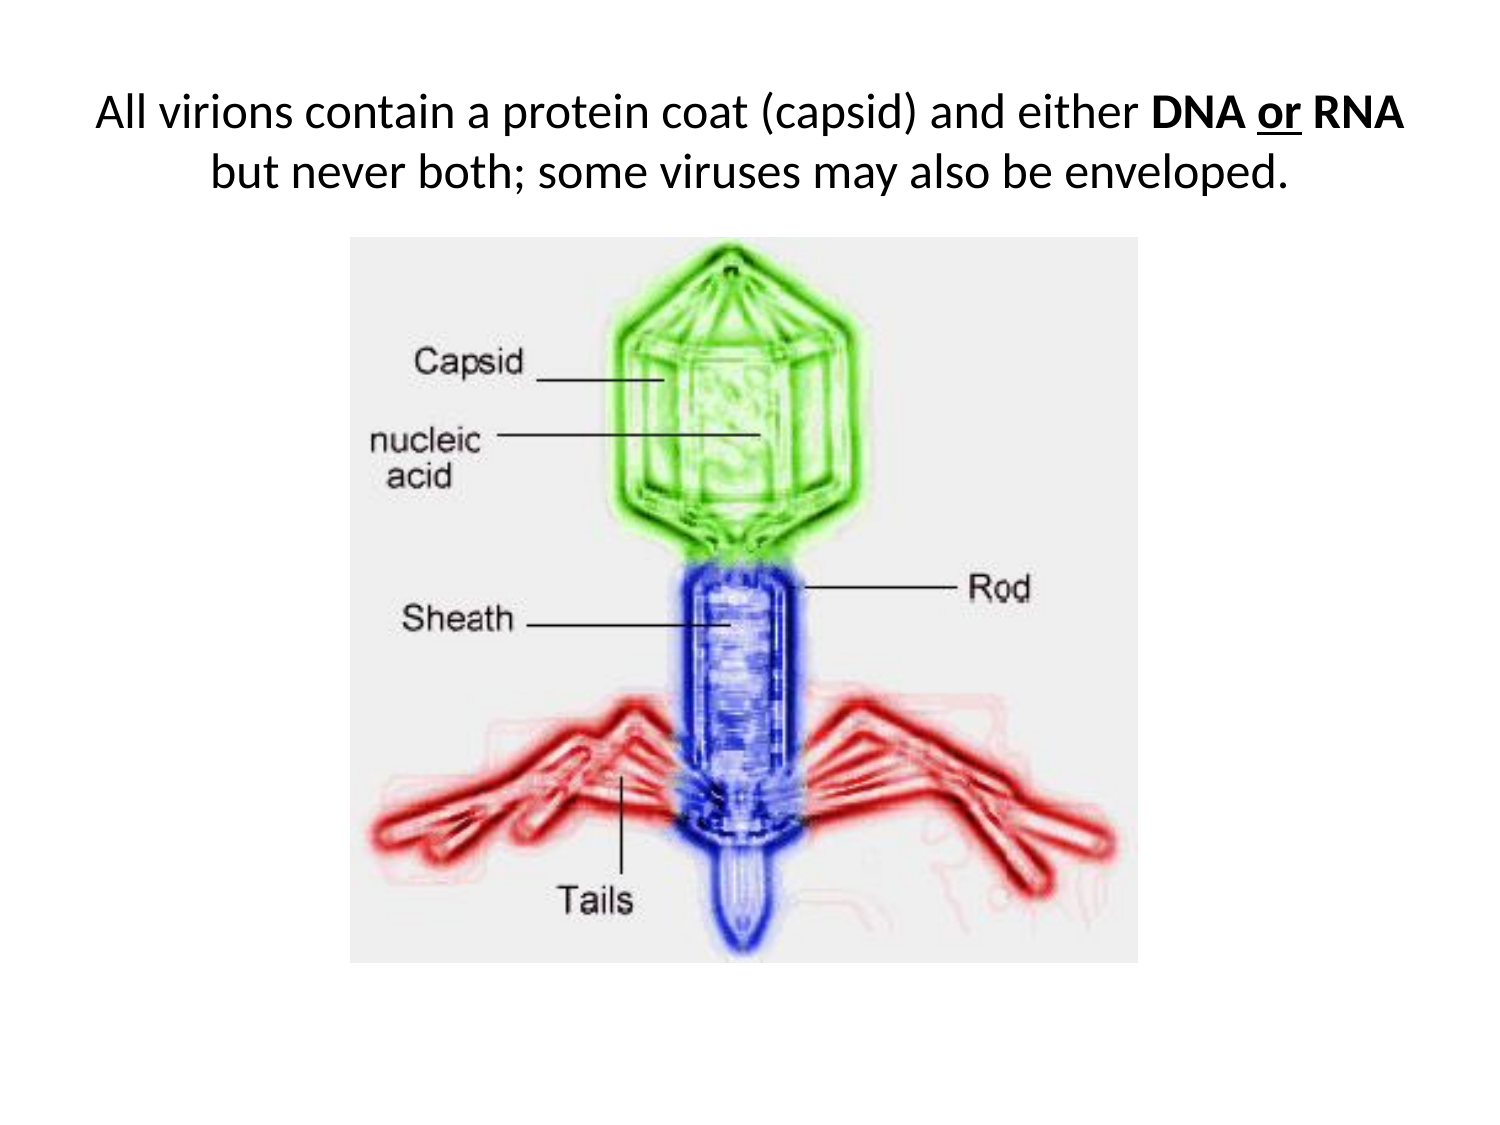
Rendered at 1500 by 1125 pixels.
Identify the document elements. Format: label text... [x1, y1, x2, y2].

title All virions contain a protein coat (capsid) and either DNA or RNA but never both; some viruses may also be enveloped. [75, 45, 1425, 233]
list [349, 237, 1138, 963]
